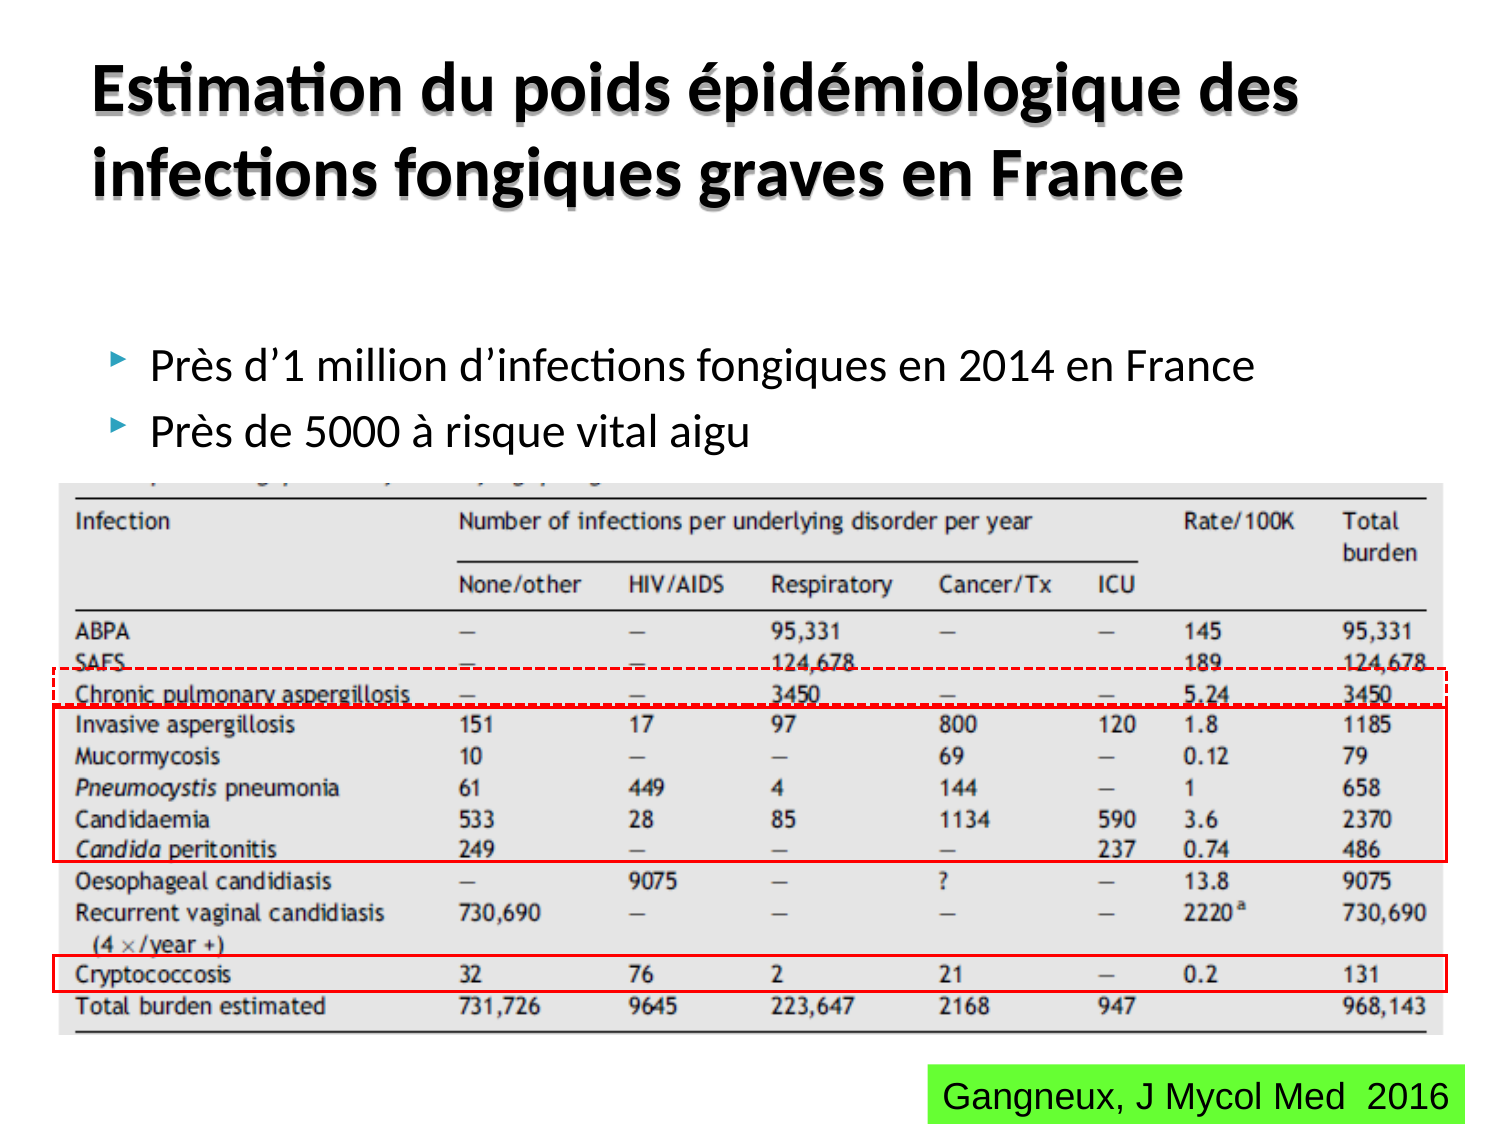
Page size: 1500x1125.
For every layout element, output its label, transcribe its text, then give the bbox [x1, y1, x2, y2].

title Estimation du poids épidémiologique des infections fongiques graves en France [76, 42, 1427, 208]
picture [40, 482, 1448, 1036]
text_box Gangneux, J Mycol Med 2016 [927, 1064, 1465, 1124]
list Près d’1 million d’infections fongiques en 2014 en France Près de 5000 à risque vital aigu [74, 326, 1426, 482]
